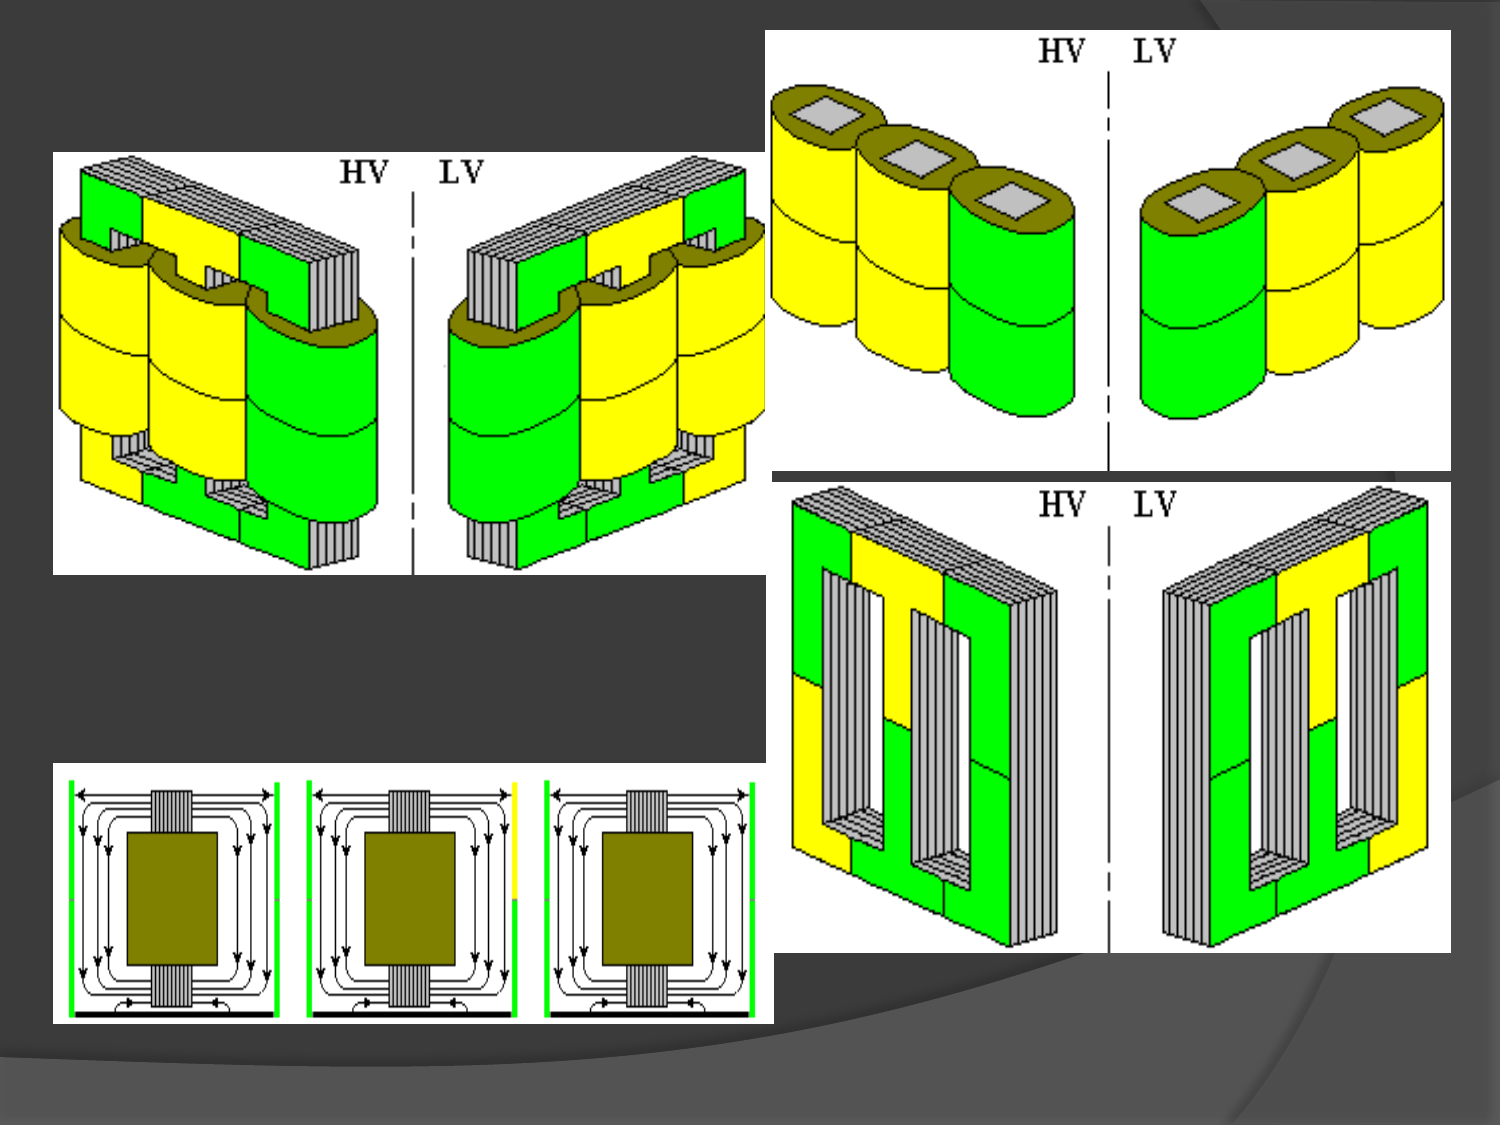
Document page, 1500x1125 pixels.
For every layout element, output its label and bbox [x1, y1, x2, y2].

picture [52, 762, 774, 1024]
picture [52, 152, 759, 575]
picture [766, 482, 1451, 953]
picture [764, 30, 1451, 471]
